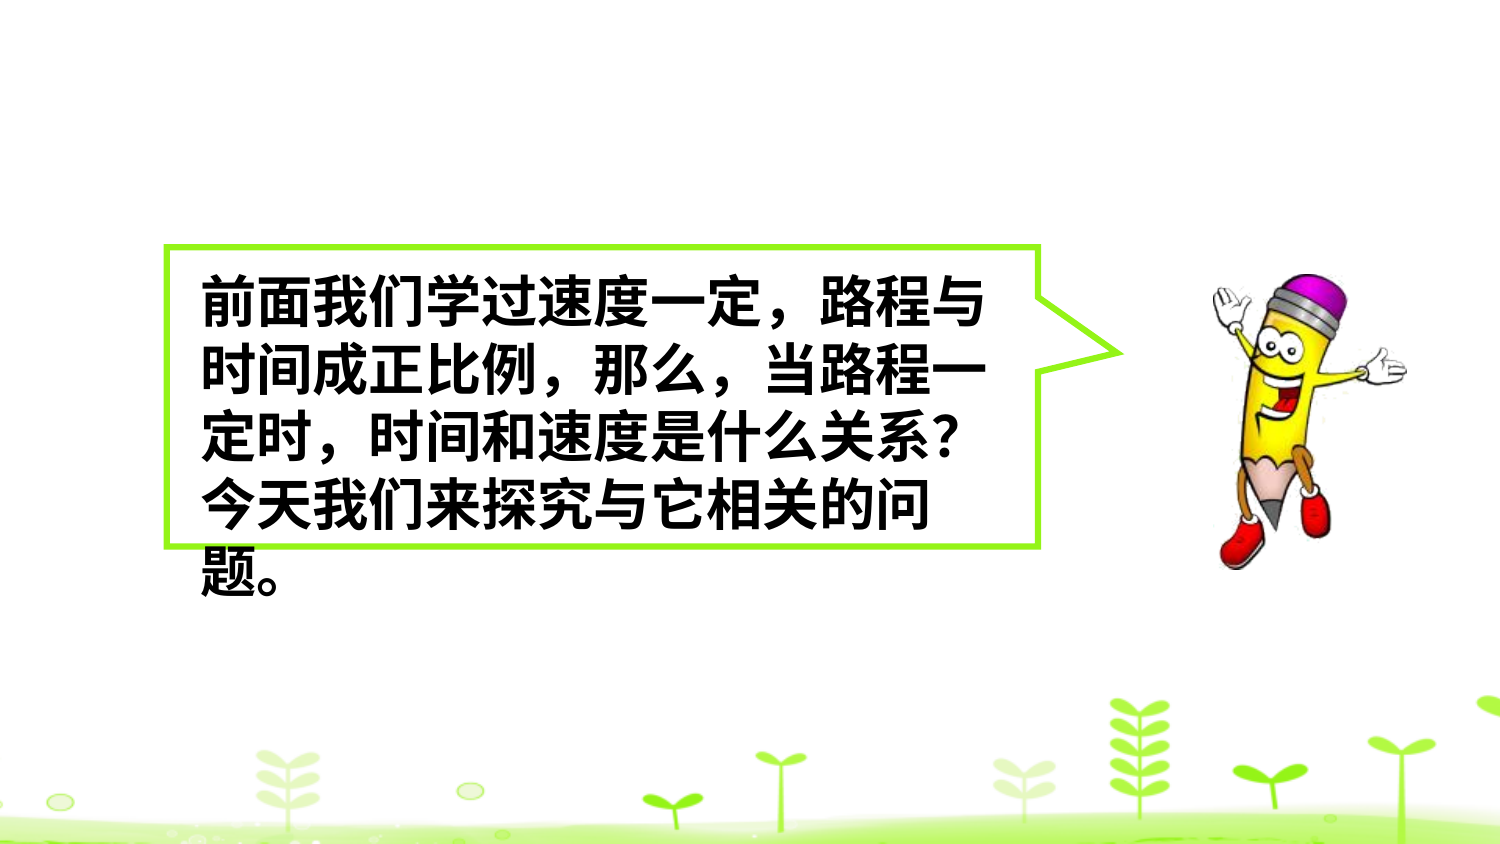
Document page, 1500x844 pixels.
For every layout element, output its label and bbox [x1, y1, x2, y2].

text_box [166, 247, 1038, 547]
picture [0, 0, 1500, 844]
